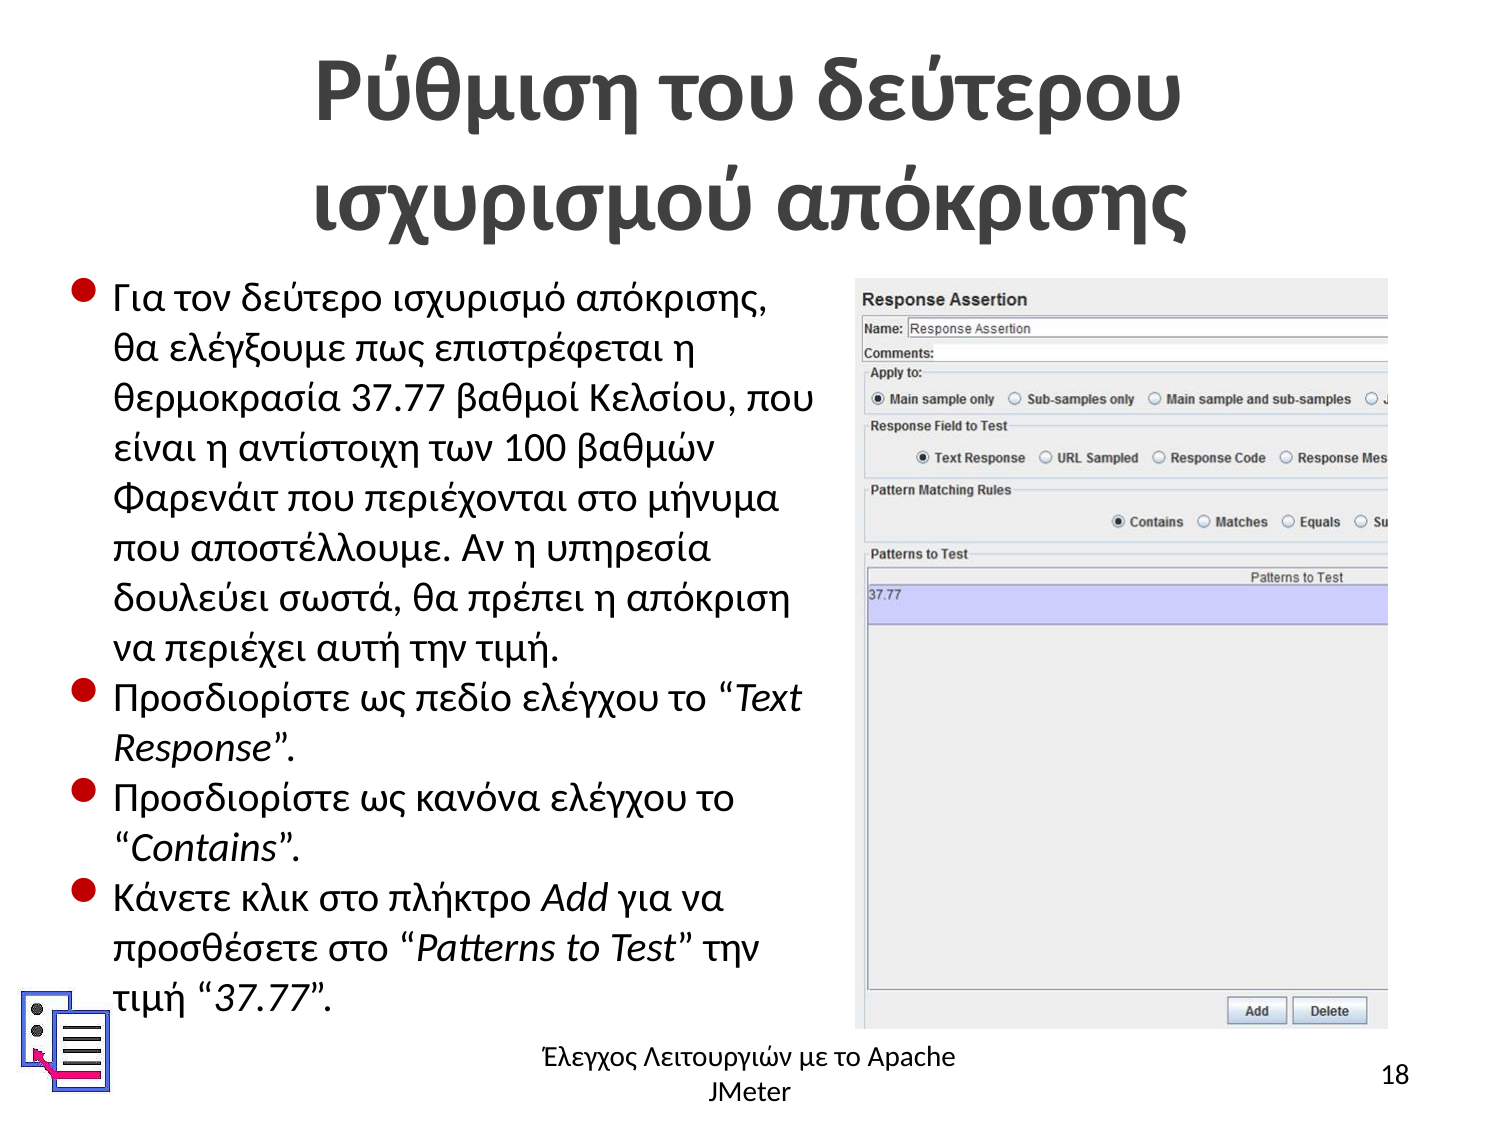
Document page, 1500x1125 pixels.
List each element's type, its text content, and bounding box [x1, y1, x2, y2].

footer Έλεγχος Λειτουργιών με το Apache JMeter [512, 1042, 988, 1103]
title Ρύθμιση του δεύτερου ισχυρισμού απόκρισης [75, 45, 1425, 233]
slide_number 18 [1074, 1042, 1425, 1103]
picture [17, 987, 113, 1095]
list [855, 278, 1389, 1030]
list Για τον δεύτερο ισχυρισμό απόκρισης, θα ελέγξουμε πως επιστρέφεται η θερμοκρασία 37.77 βαθμοί Κελσίου, που είναι η αντίστοιχη των 100 βαθμών Φαρενάιτ που περιέχονται στο μήνυμα που αποστέλλουμε. Αν η υπηρεσία δουλεύει σωστά, θα πρέπει η απόκριση να περιέχει αυτή την τιμή. Προσδιορίστε ως πεδίο ελέγχου το “Text Response”. Προσδιορίστε ως κανόνα ελέγχου το “Contains”. Κάνετε κλικ στο πλήκτρο Add για να προσθέσετε στο “Patterns to Test” την τιμή “37.77”. [53, 262, 833, 1024]
